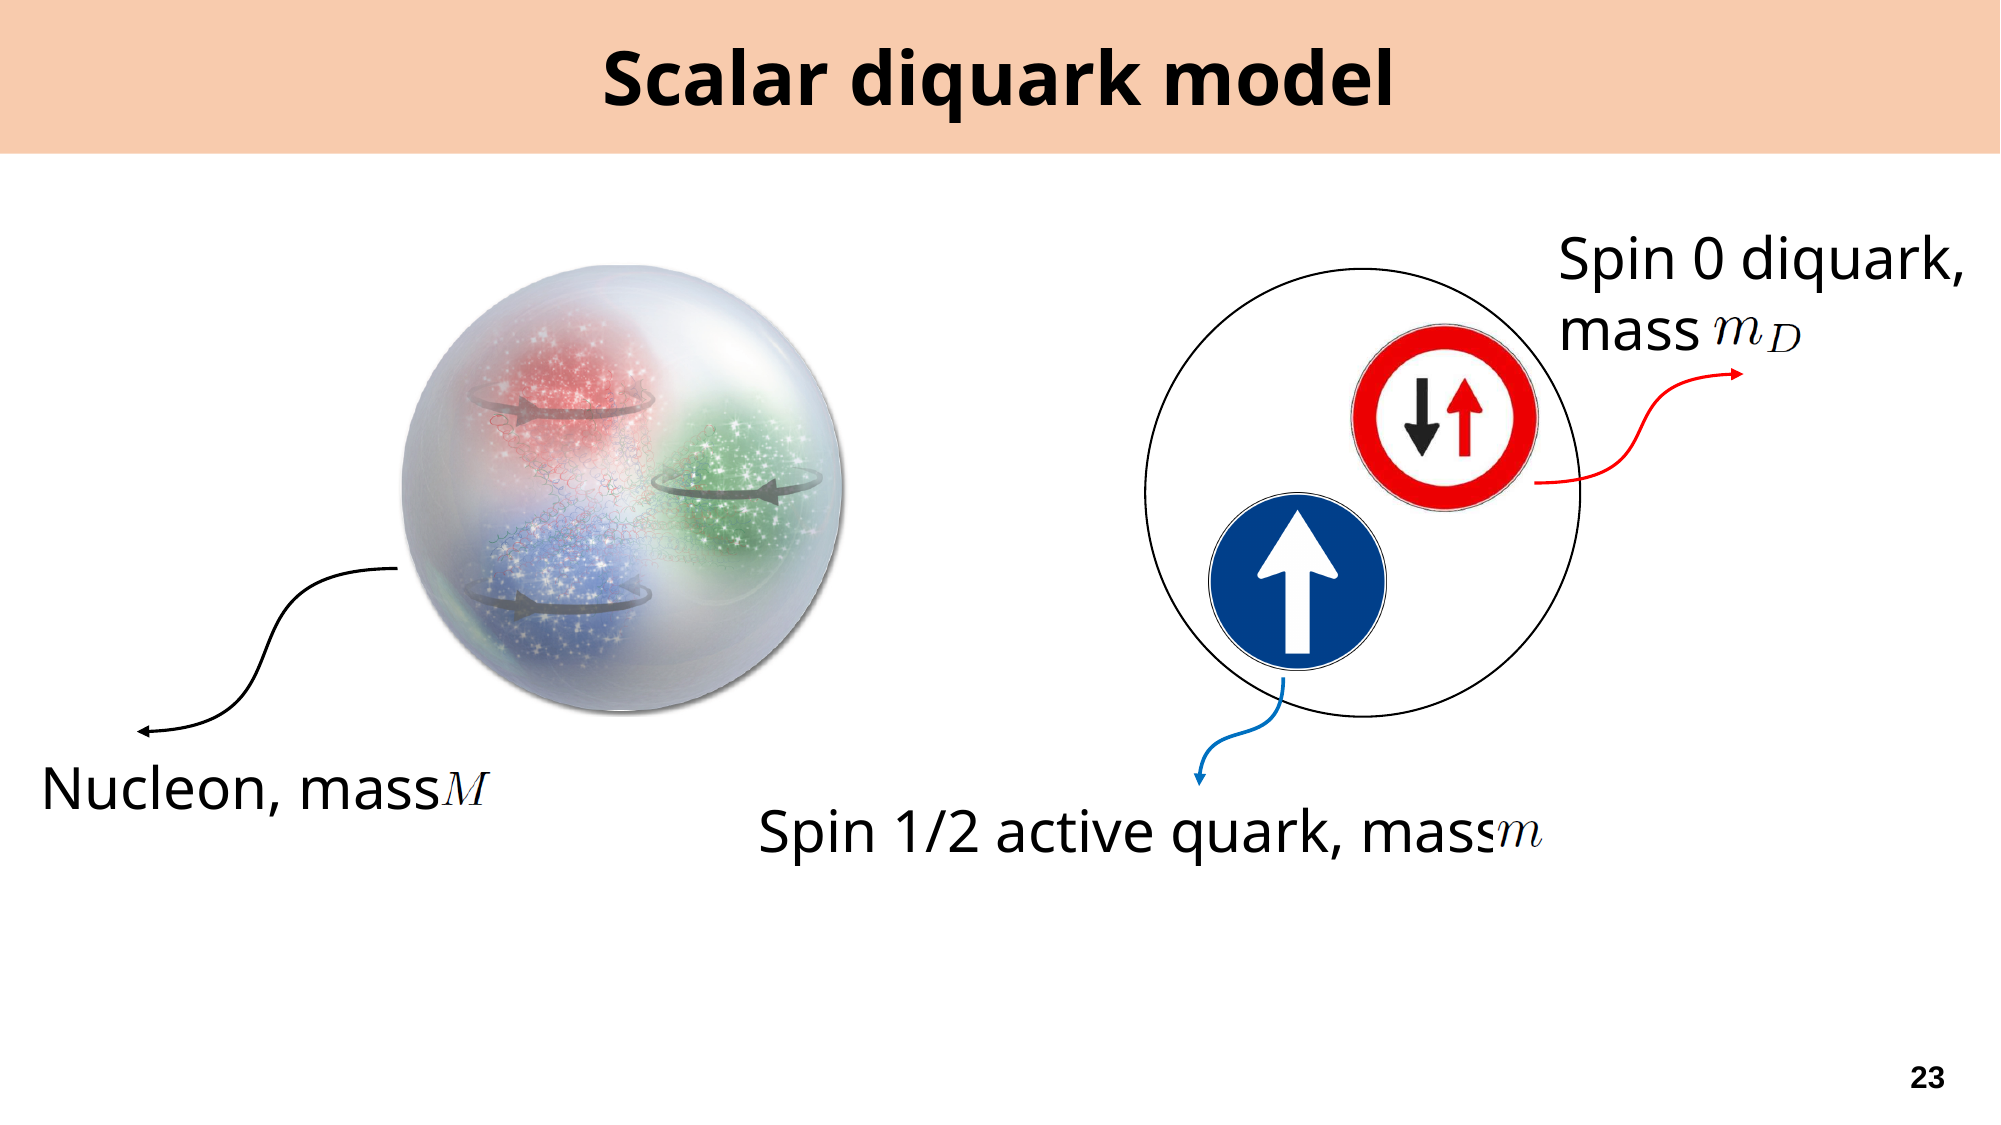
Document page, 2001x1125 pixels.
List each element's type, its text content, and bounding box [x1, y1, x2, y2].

text_box Spin 1/2 active quark, mass [743, 786, 1519, 872]
picture [1710, 306, 1803, 359]
text_box Spin 0 diquark, mass [1543, 214, 1982, 369]
picture [397, 260, 850, 717]
picture [438, 769, 493, 813]
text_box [1534, 373, 1744, 484]
text_box [0, 0, 2000, 154]
text_box Scalar diquark model [588, 23, 1412, 129]
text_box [1145, 268, 1581, 717]
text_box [136, 568, 398, 732]
text_box 23 [1622, 1053, 1961, 1099]
picture [1492, 812, 1546, 863]
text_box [1186, 689, 1296, 774]
text_box Nucleon, mass [25, 744, 457, 829]
